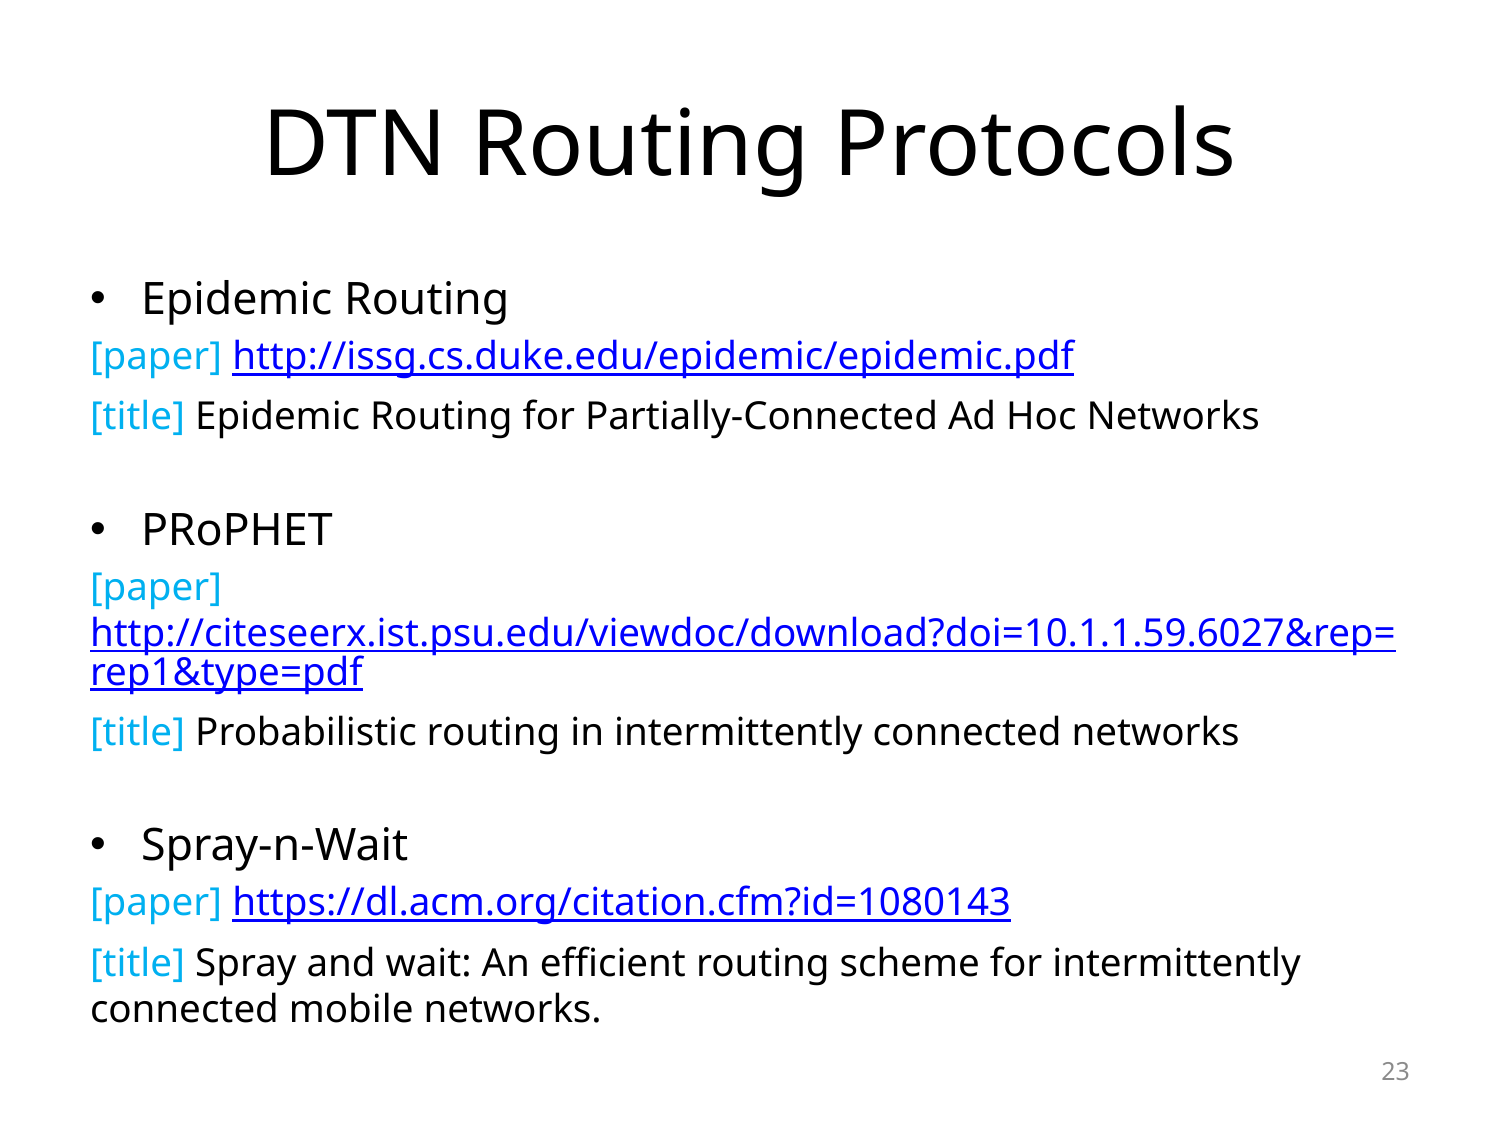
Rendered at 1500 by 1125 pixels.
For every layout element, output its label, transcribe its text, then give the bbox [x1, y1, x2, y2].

list Epidemic Routing [paper] http://issg.cs.duke.edu/epidemic/epidemic.pdf [title] Epidemic Routing for Partially-Connected Ad Hoc Networks PRoPHET [paper] http://citeseerx.ist.psu.edu/viewdoc/download?doi=10.1.1.59.6027&rep=rep1&type=pdf [title] Probabilistic routing in intermittently connected networks Spray-n-Wait [paper] https://dl.acm.org/citation.cfm?id=1080143 [title] Spray and wait: An efficient routing scheme for intermittently connected mobile networks. [75, 262, 1425, 1005]
slide_number 23 [1074, 1042, 1425, 1103]
title DTN Routing Protocols [75, 45, 1425, 233]
